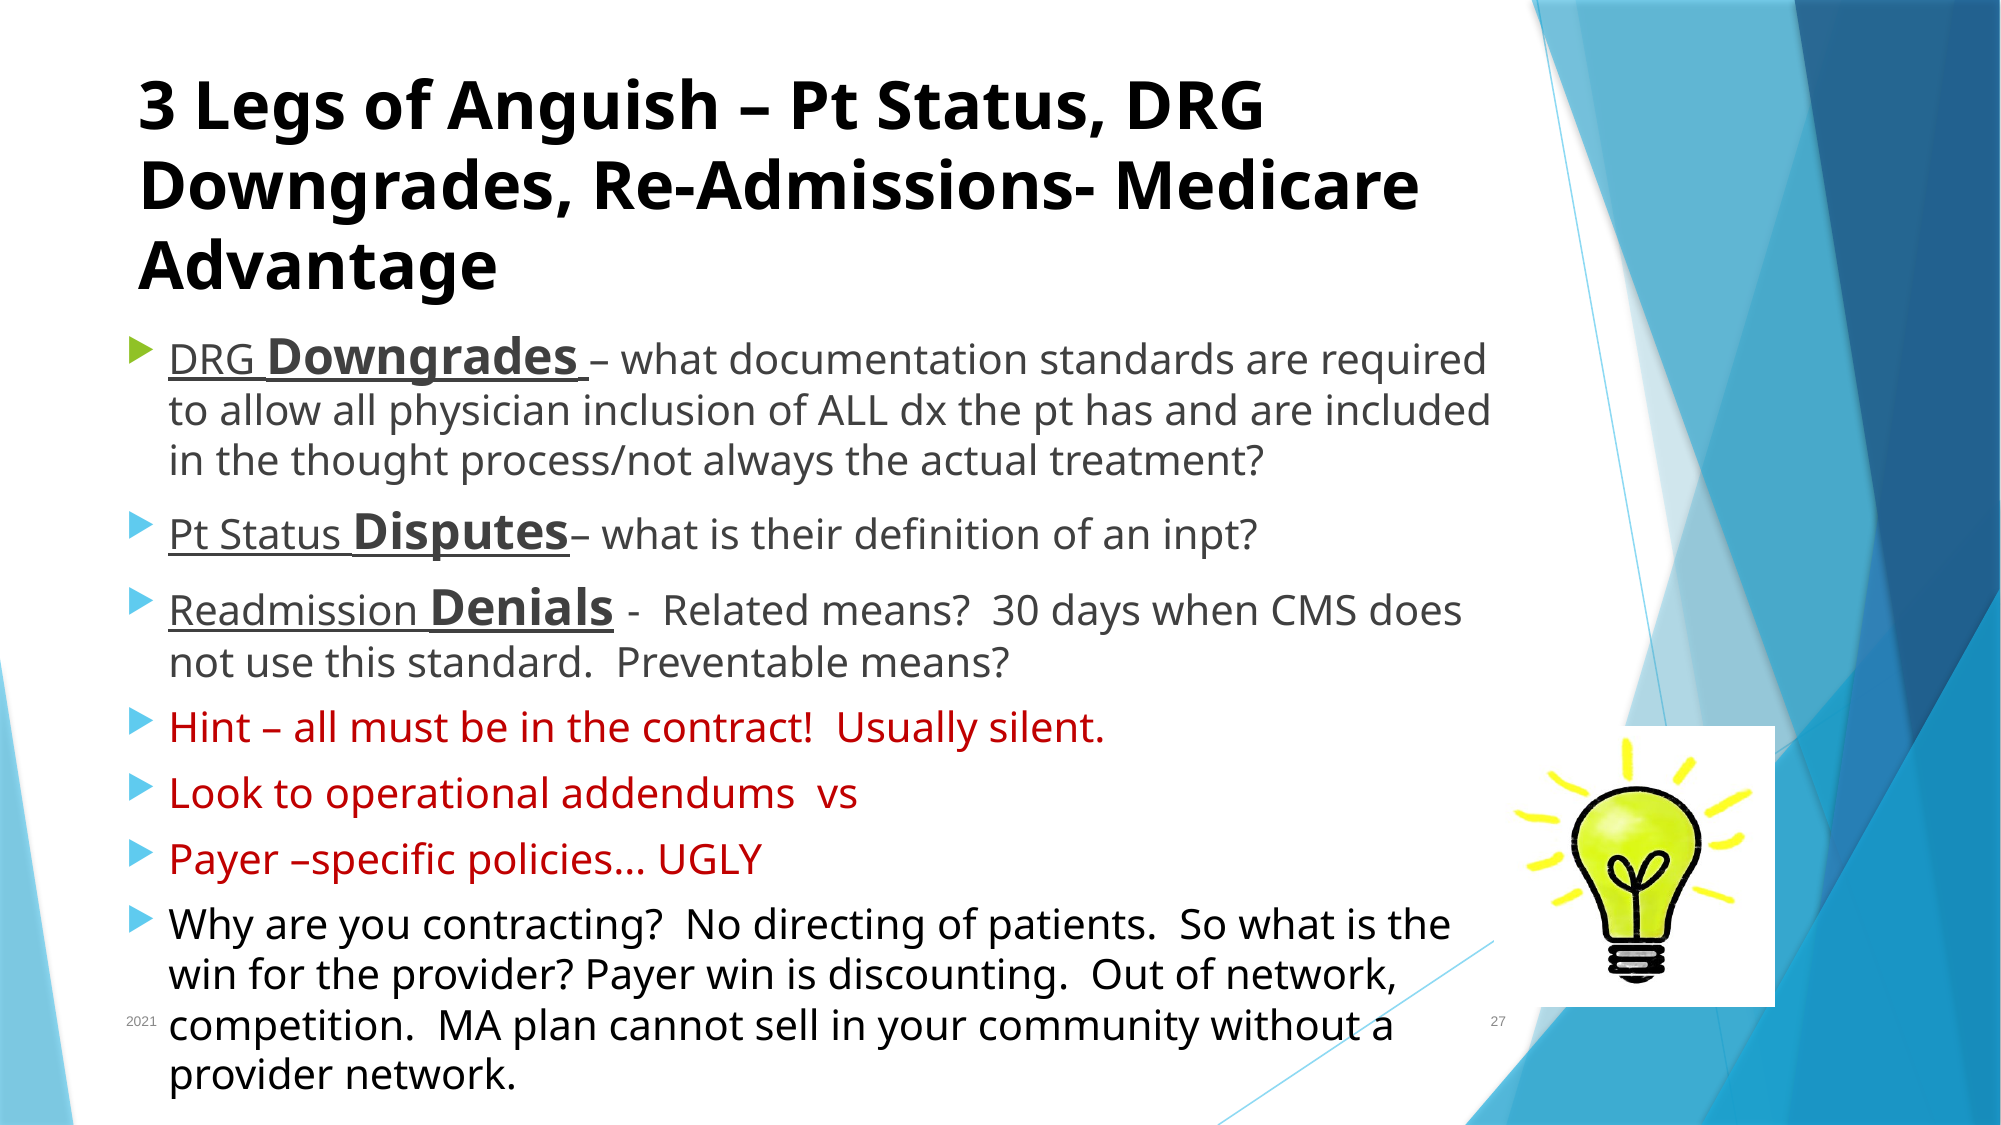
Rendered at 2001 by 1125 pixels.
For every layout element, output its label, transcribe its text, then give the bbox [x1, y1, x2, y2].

list DRG Downgrades – what documentation standards are required to allow all physician inclusion of ALL dx the pt has and are included in the thought process/not always the actual treatment? Pt Status Disputes– what is their definition of an inpt? Readmission Denials - Related means? 30 days when CMS does not use this standard. Preventable means? Hint – all must be in the contract! Usually silent. Look to operational addendums vs Payer –specific policies… UGLY Why are you contracting? No directing of patients. So what is the win for the provider? Payer win is discounting. Out of network, competition. MA plan cannot sell in your community without a provider network. [111, 316, 1522, 992]
title 3 Legs of Anguish – Pt Status, DRG Downgrades, Re-Admissions- Medicare Advantage [123, 55, 1534, 273]
slide_number 27 [1409, 991, 1522, 1051]
footer 2021 [111, 991, 1145, 1051]
picture [1494, 725, 1775, 1008]
